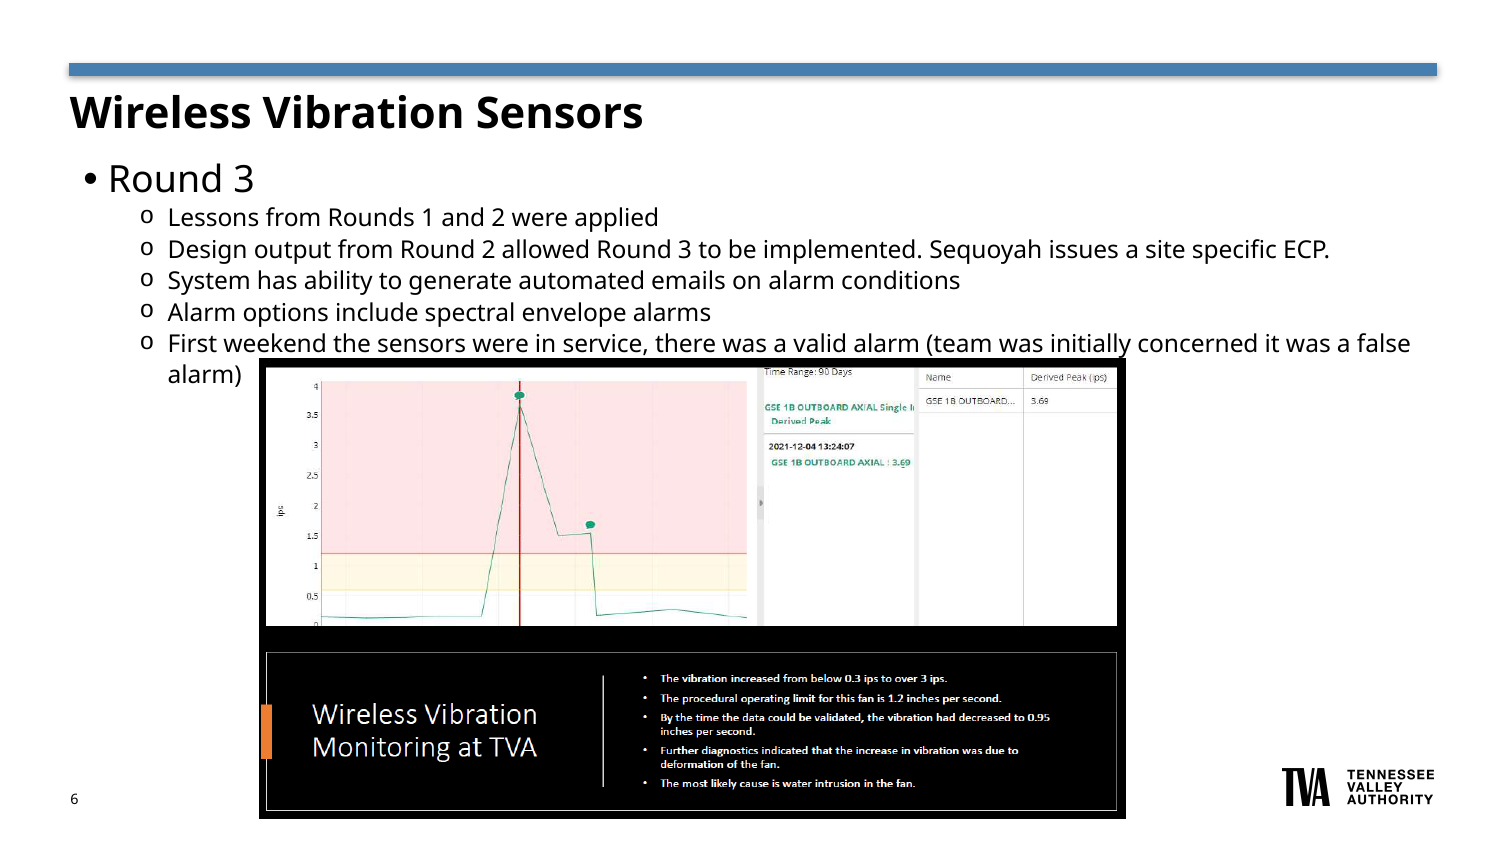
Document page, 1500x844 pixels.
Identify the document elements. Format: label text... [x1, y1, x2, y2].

slide_number 6 [70, 781, 131, 819]
picture [259, 357, 1127, 819]
list Round 3 Lessons from Rounds 1 and 2 were applied Design output from Round 2 allowed Round 3 to be implemented. Sequoyah issues a site specific ECP. System has ability to generate automated emails on alarm conditions Alarm options include spectral envelope alarms First weekend the sensors were in service, there was a valid alarm (team was initially concerned it was a false alarm) [83, 174, 1440, 819]
title Wireless Vibration Sensors [69, 90, 1440, 174]
